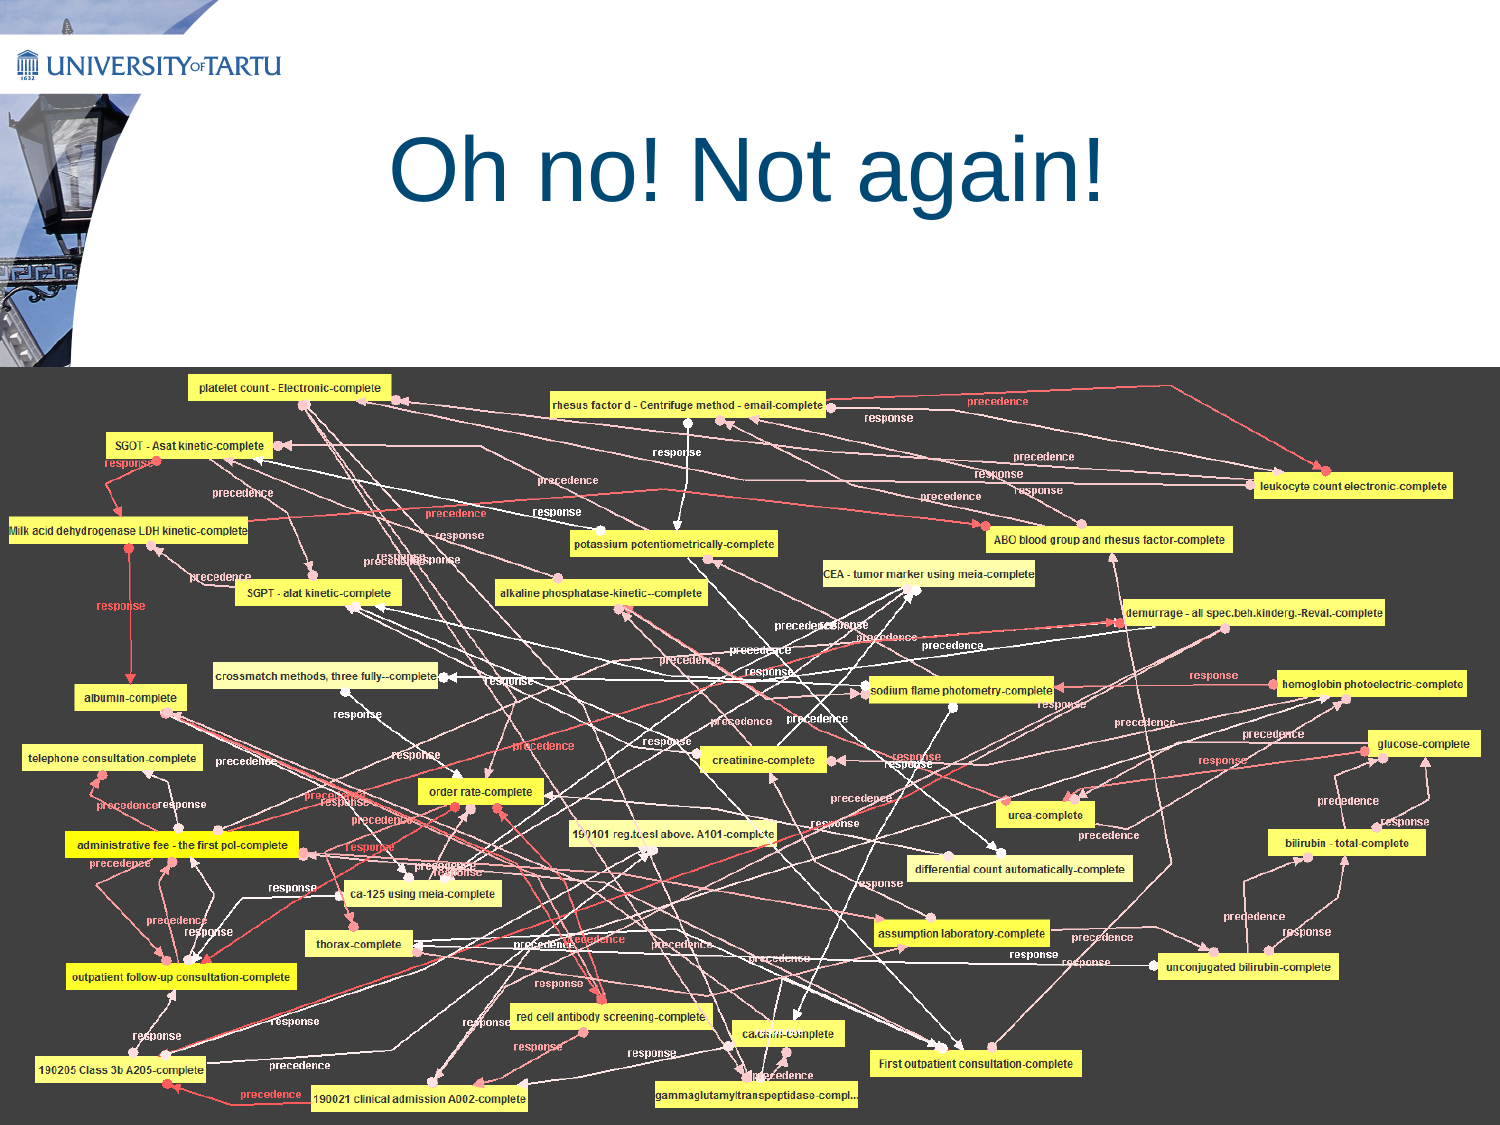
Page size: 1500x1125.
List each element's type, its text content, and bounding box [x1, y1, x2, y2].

title Oh no! Not again! [124, 99, 1372, 230]
picture [0, 0, 1500, 1125]
